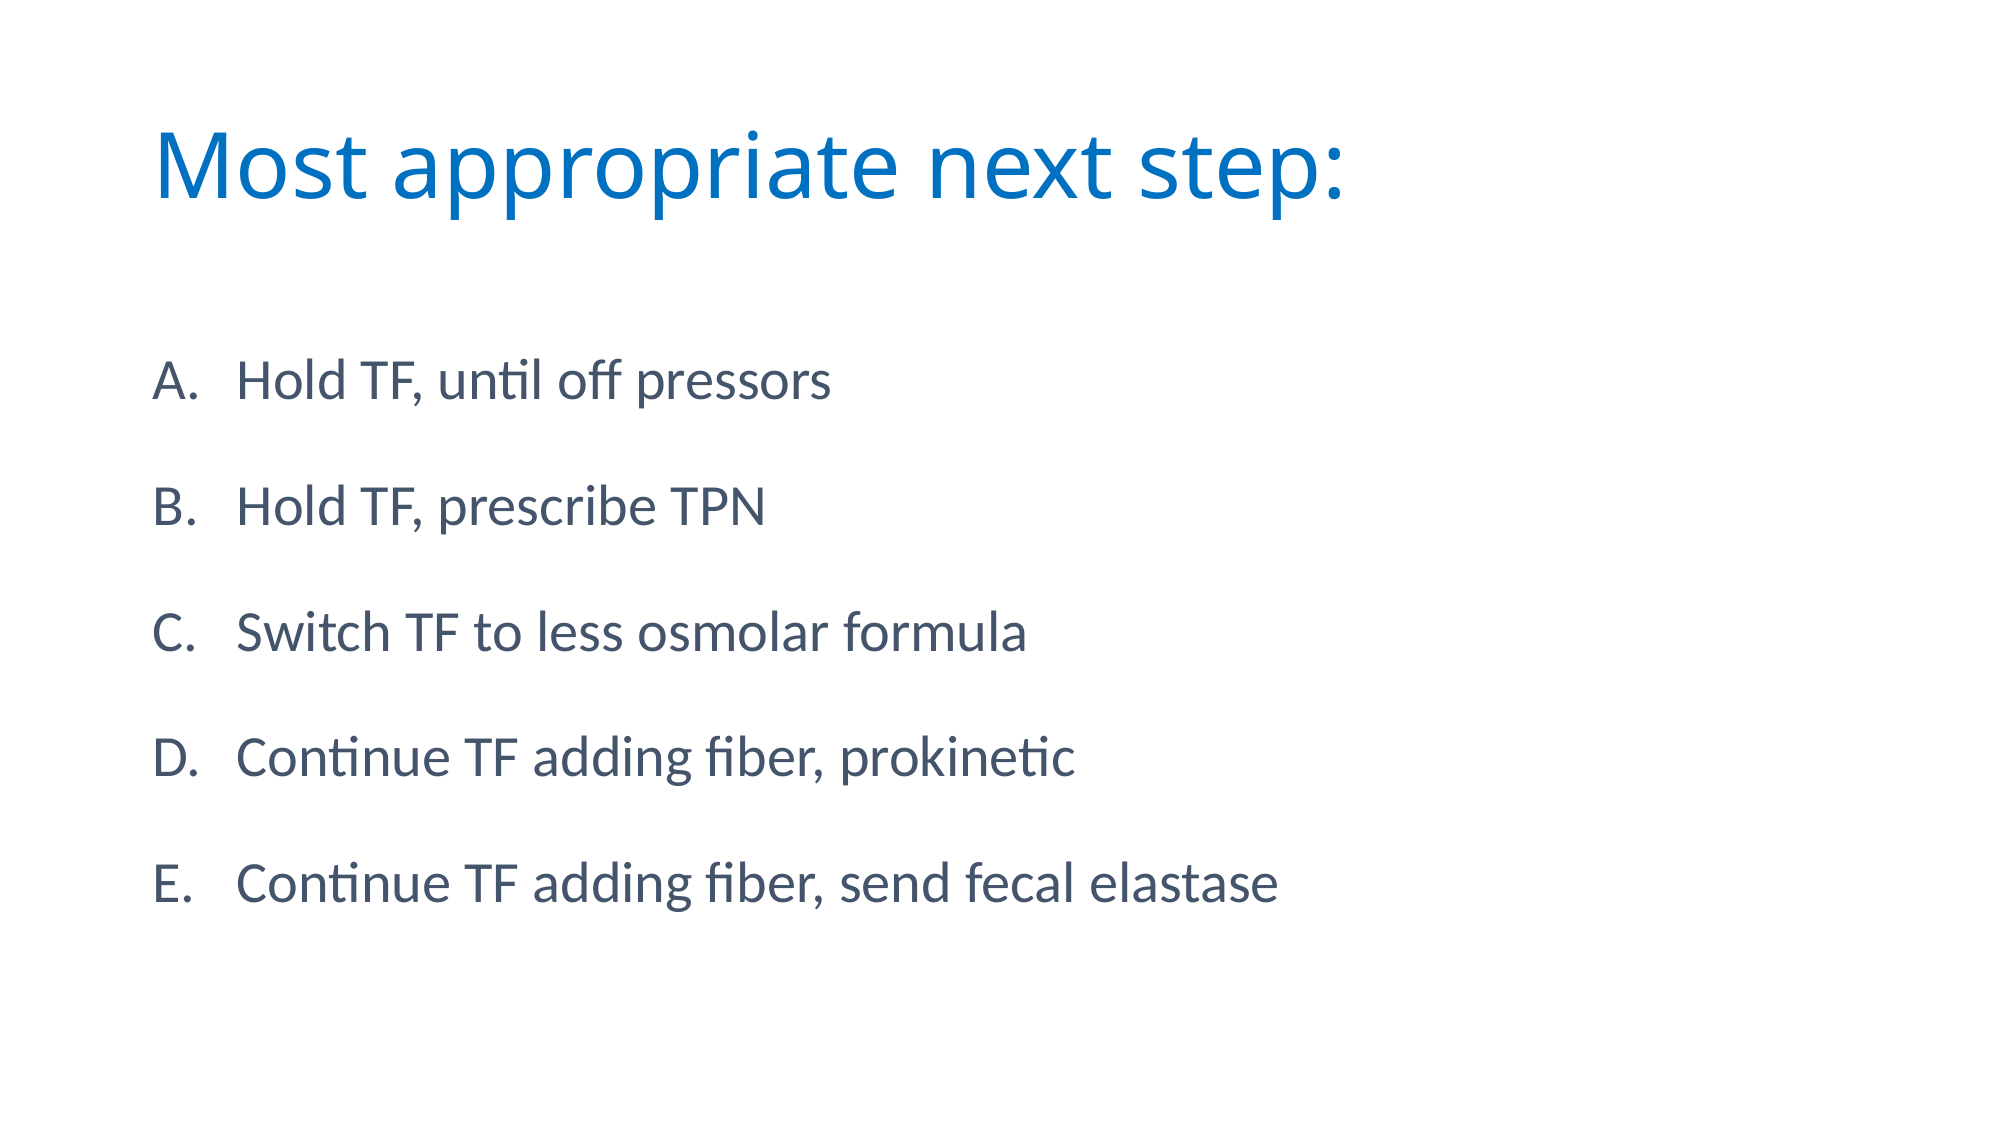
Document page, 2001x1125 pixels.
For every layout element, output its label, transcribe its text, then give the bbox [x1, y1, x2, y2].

list Hold TF, until off pressors Hold TF, prescribe TPN Switch TF to less osmolar formula Continue TF adding fiber, prokinetic Continue TF adding fiber, send fecal elastase [137, 299, 1863, 1014]
title Most appropriate next step: [137, 59, 1863, 278]
